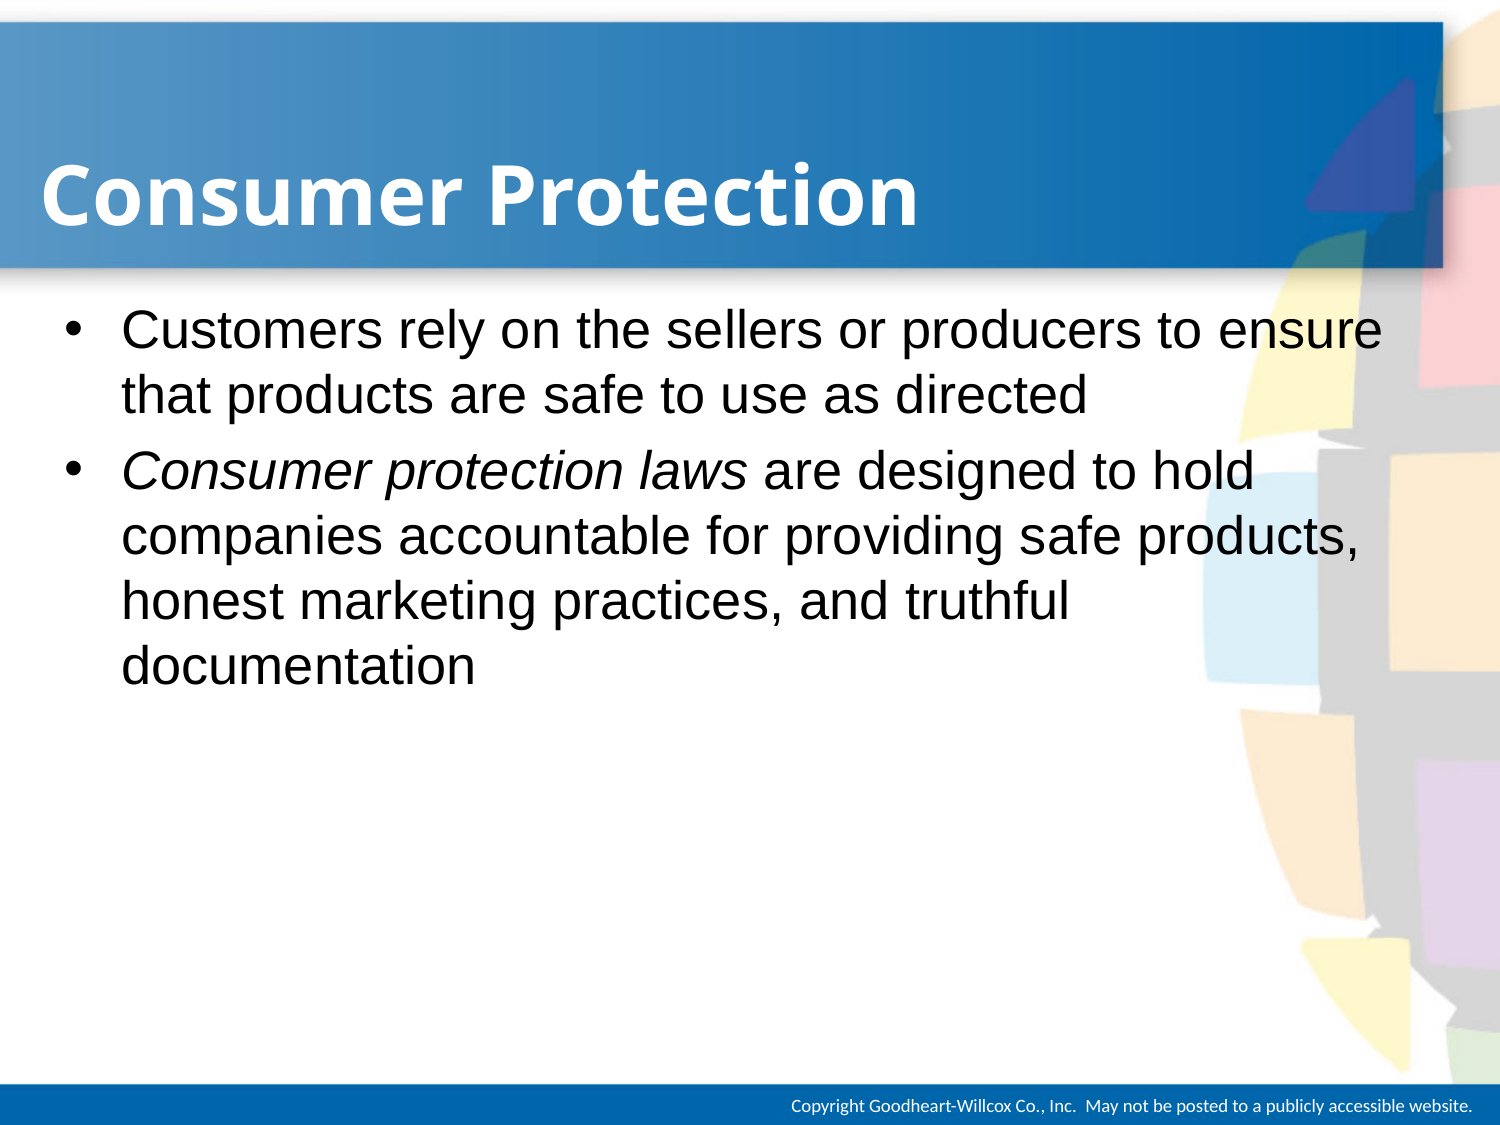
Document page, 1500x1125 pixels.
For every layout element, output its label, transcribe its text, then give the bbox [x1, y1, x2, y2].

picture [0, 0, 1500, 1125]
list Customers rely on the sellers or producers to ensure that products are safe to use as directed Consumer protection laws are designed to hold companies accountable for providing safe products, honest marketing practices, and truthful documentation [50, 287, 1438, 1075]
title Consumer Protection [24, 37, 1426, 251]
